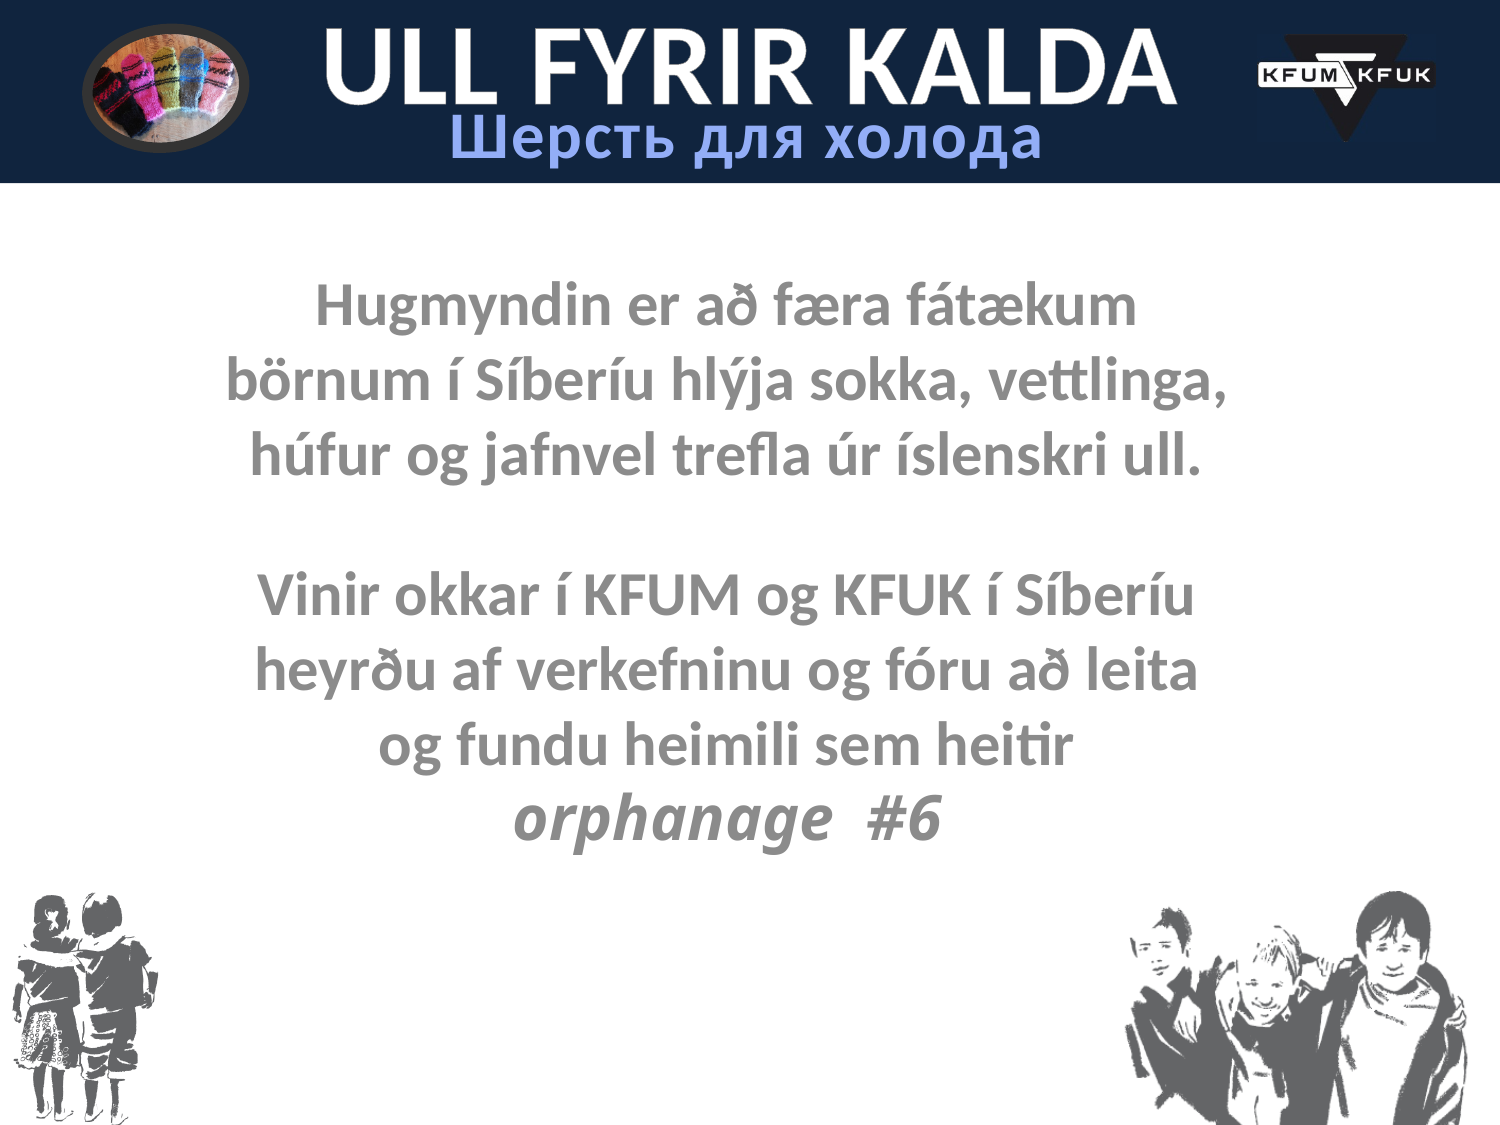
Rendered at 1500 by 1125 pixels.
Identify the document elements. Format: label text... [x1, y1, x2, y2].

text_box ULL FYRIR KALDA [112, 0, 1388, 149]
title Шерсть для холода [0, 0, 1500, 184]
picture [1056, 890, 1500, 1125]
picture [1257, 34, 1436, 142]
picture [1, 890, 167, 1125]
subtitle Hugmyndin er að færa fátækum börnum í Síberíu hlýja sokka, vettlinga, húfur og jafnvel trefla úr íslenskri ull. Vinir okkar í KFUM og KFUK í Síberíu heyrðu af verkefninu og fóru að leita og fundu heimili sem heitir orphanage #6 [202, 255, 1253, 941]
picture [86, 28, 245, 148]
